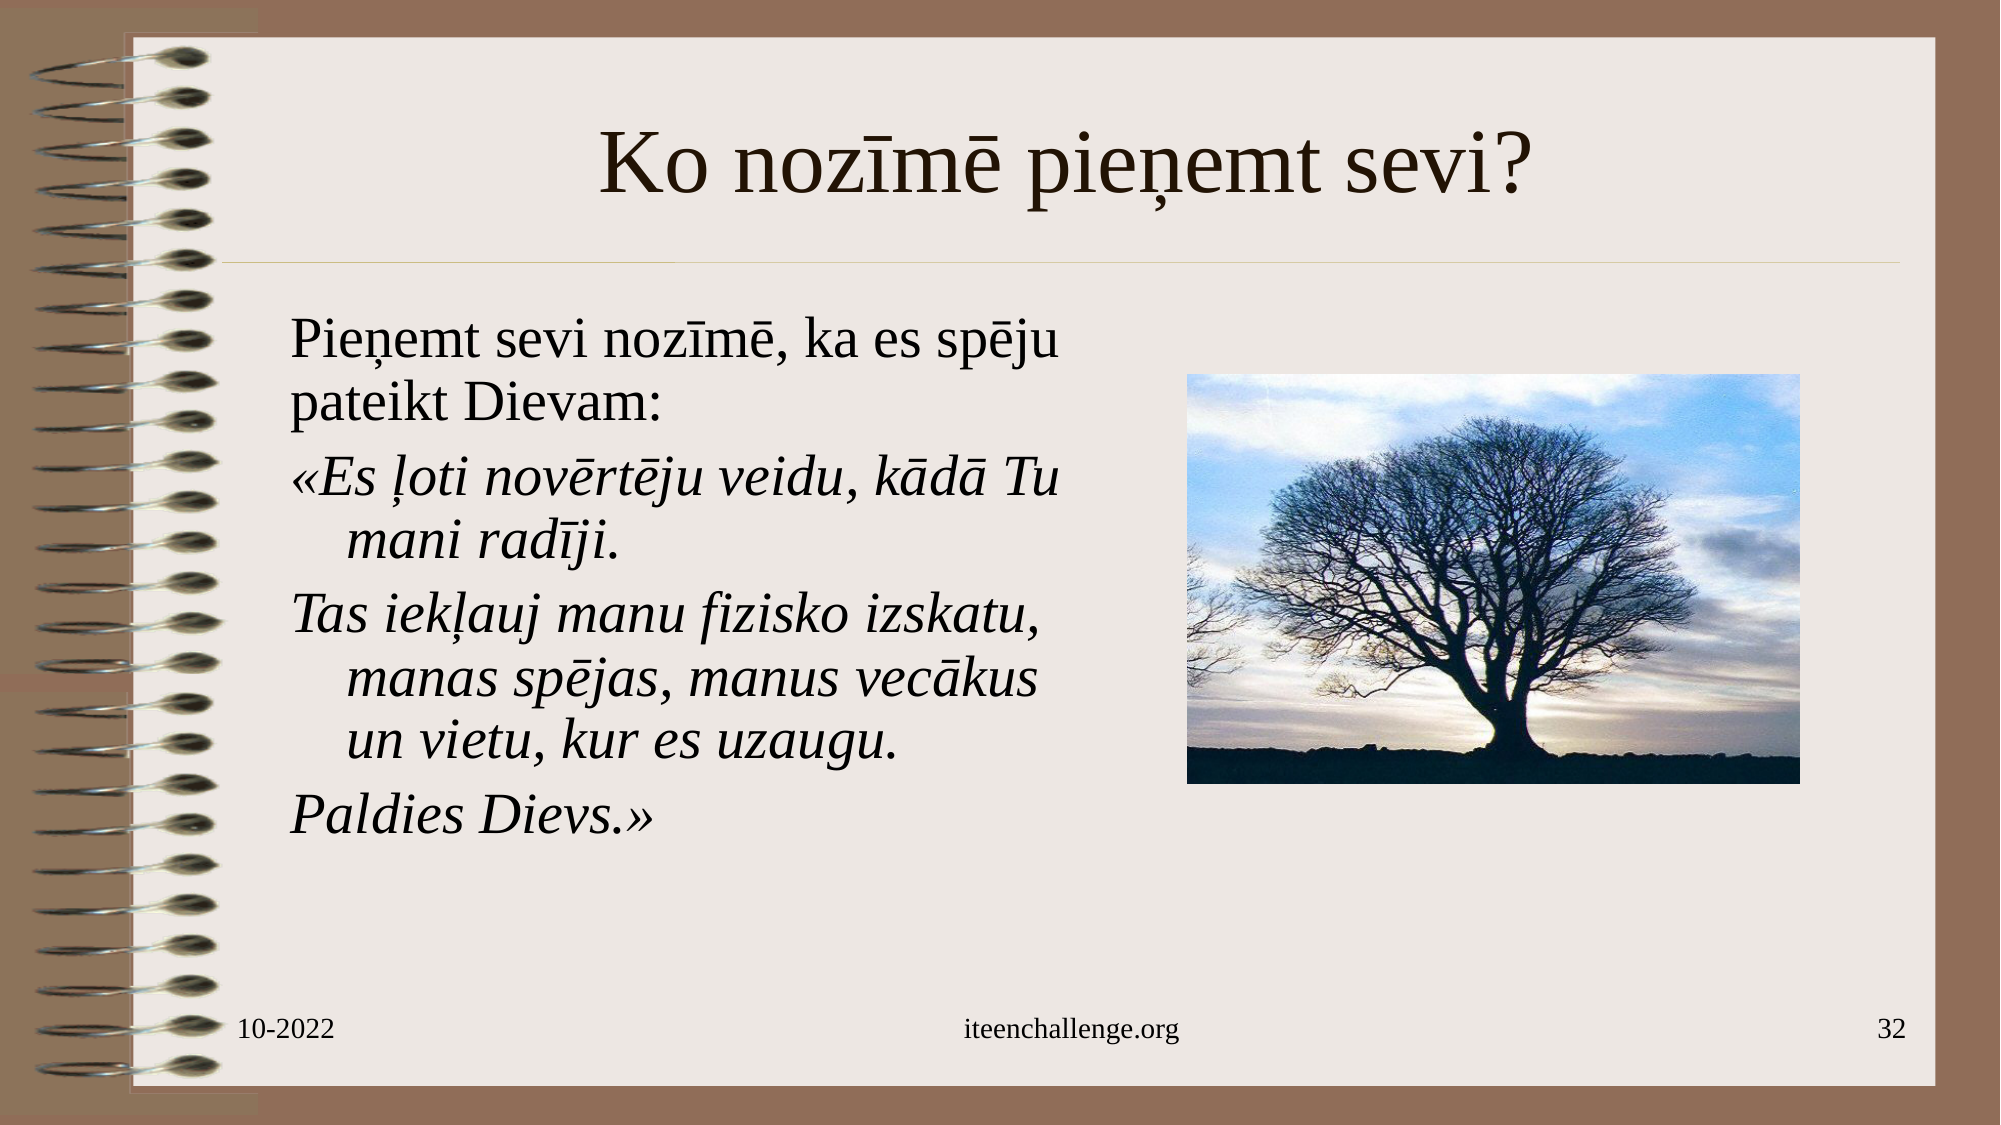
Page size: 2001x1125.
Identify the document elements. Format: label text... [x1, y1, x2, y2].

slide_number 32 [1505, 1001, 1922, 1077]
picture [0, 692, 259, 1115]
slide_number 10-2022 [221, 1001, 639, 1077]
title Ko nozīmē pieņemt sevi? [233, 62, 1900, 250]
footer iteenchallenge.org [755, 1001, 1389, 1077]
picture [0, 8, 259, 674]
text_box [1187, 374, 1801, 784]
list Pieņemt sevi nozīmē, ka es spēju pateikt Dievam: «Es ļoti novērtēju veidu, kādā Tu mani radīji. Tas iekļauj manu fizisko izskatu, manas spējas, manus vecākus un vietu, kur es uzaugu. Paldies Dievs.» [275, 299, 1100, 975]
